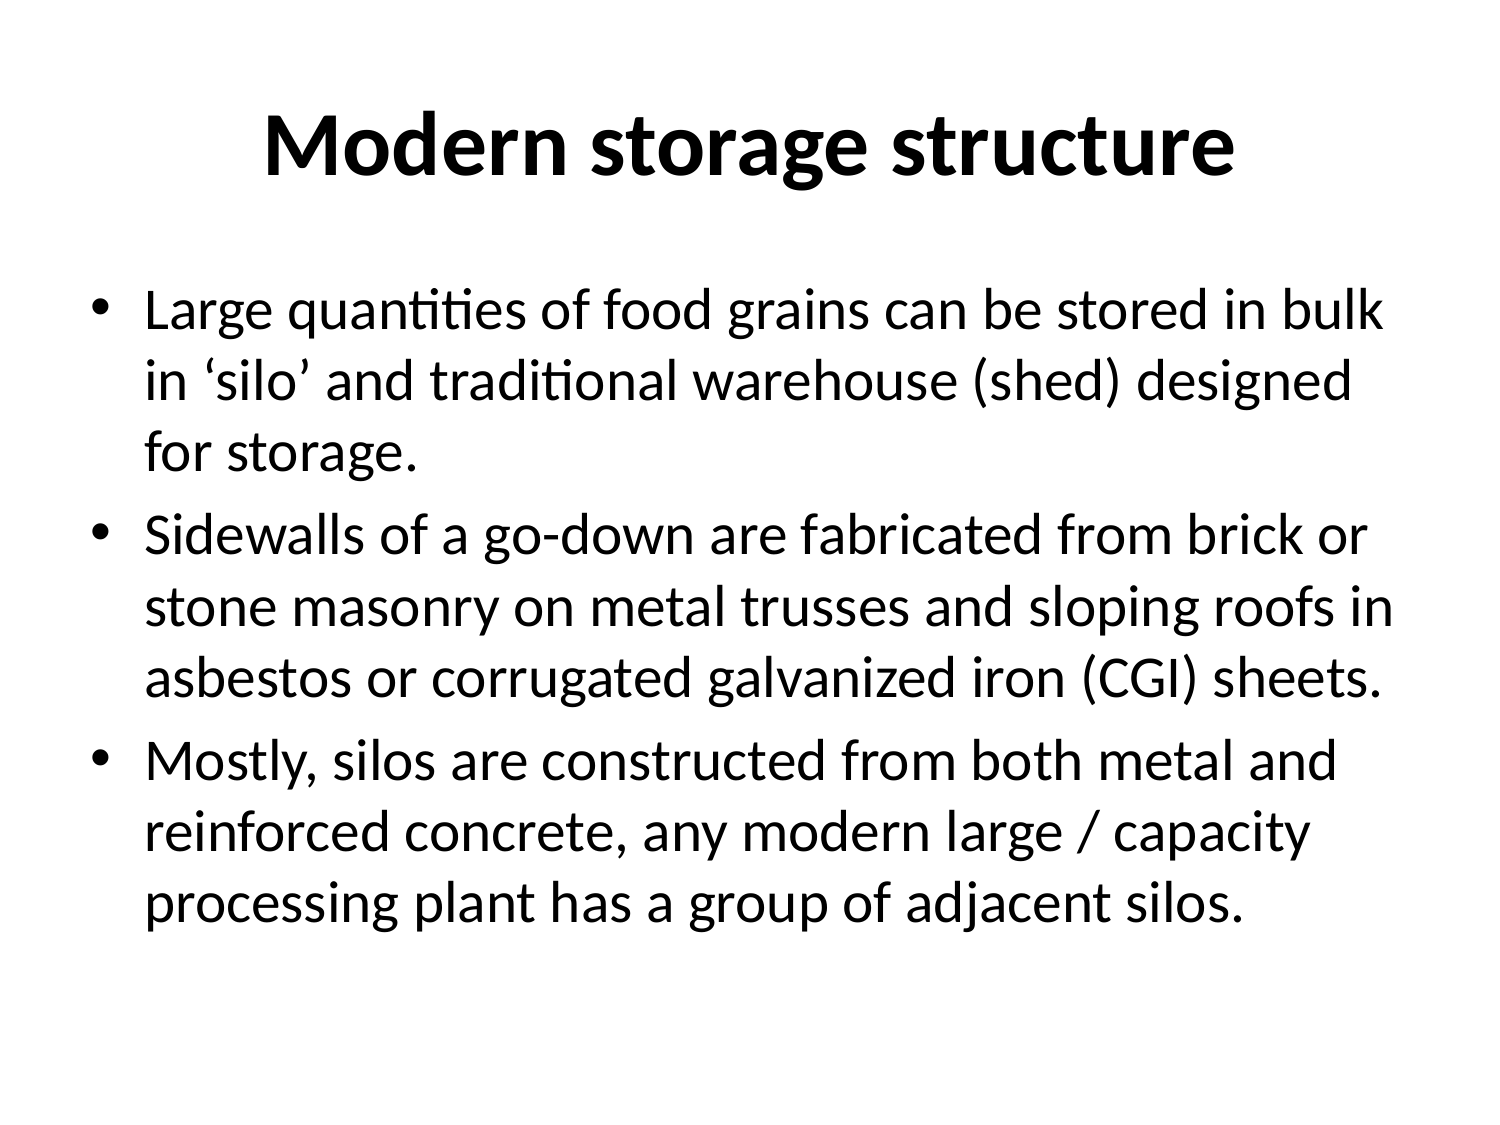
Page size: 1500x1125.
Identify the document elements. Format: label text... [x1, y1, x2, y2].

title Modern storage structure [75, 45, 1425, 233]
list Large quantities of food grains can be stored in bulk in ‘silo’ and traditional warehouse (shed) designed for storage. Sidewalls of a go-down are fabricated from brick or stone masonry on metal trusses and sloping roofs in asbestos or corrugated galvanized iron (CGI) sheets. Mostly, silos are constructed from both metal and reinforced concrete, any modern large / capacity processing plant has a group of adjacent silos. [75, 262, 1425, 1005]
